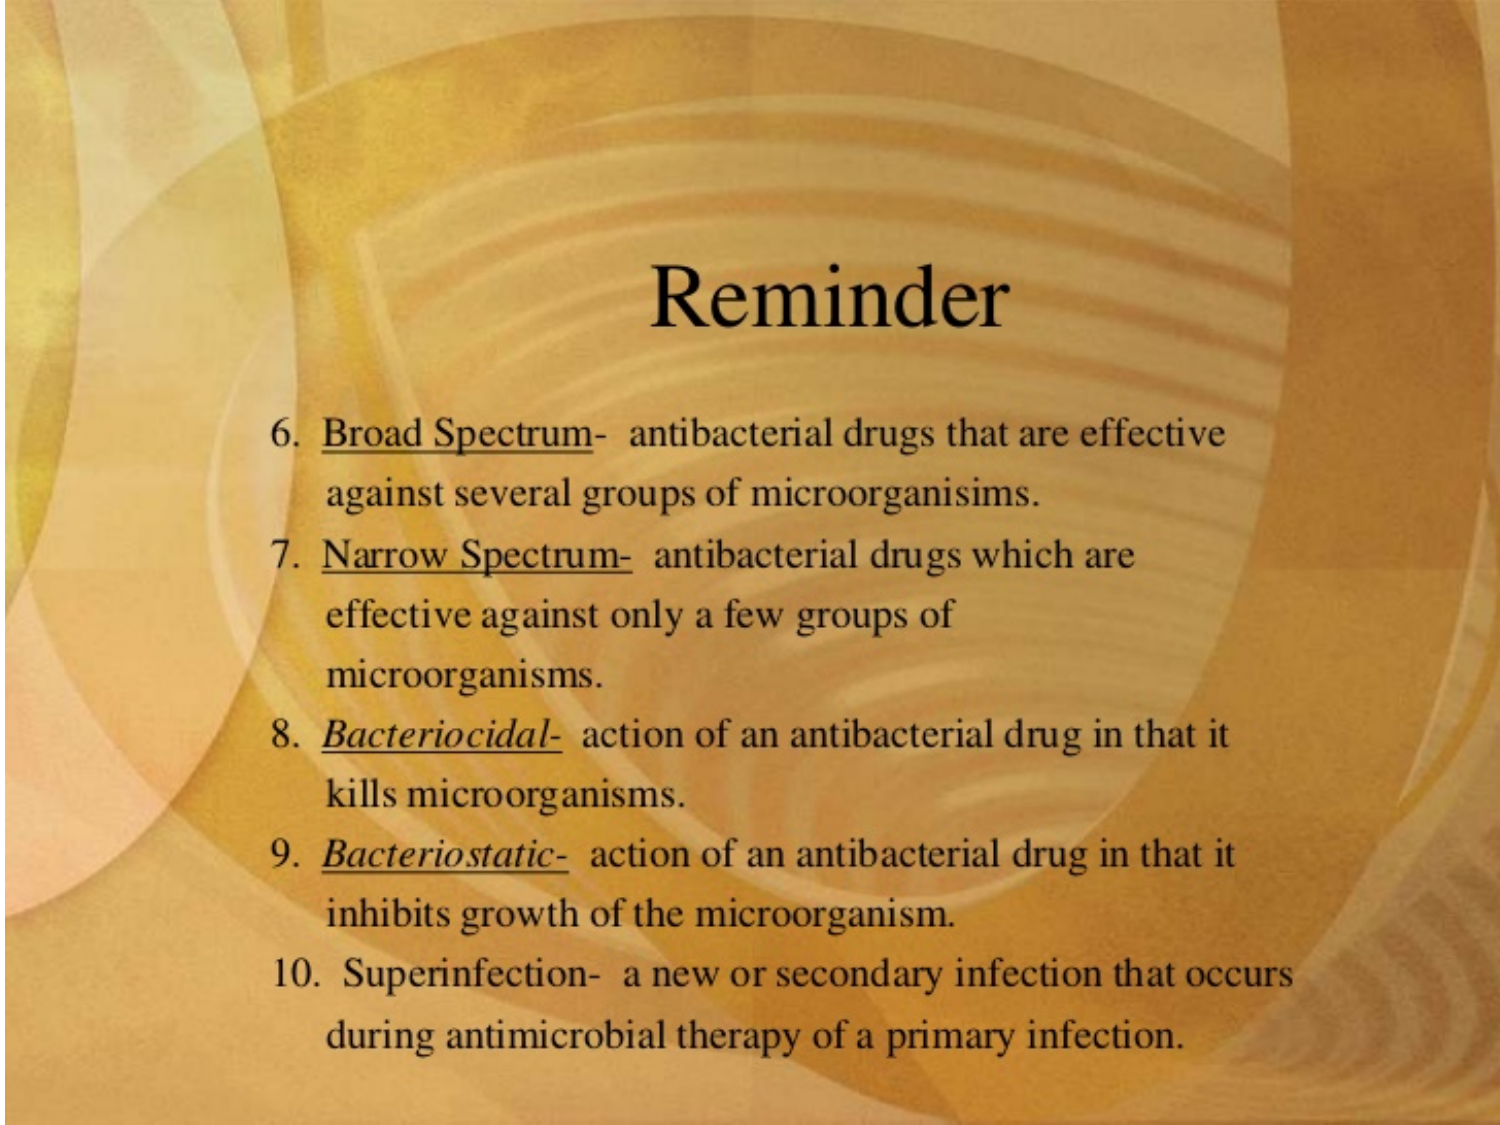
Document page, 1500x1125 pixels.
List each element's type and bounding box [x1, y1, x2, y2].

list [4, 0, 1500, 1125]
